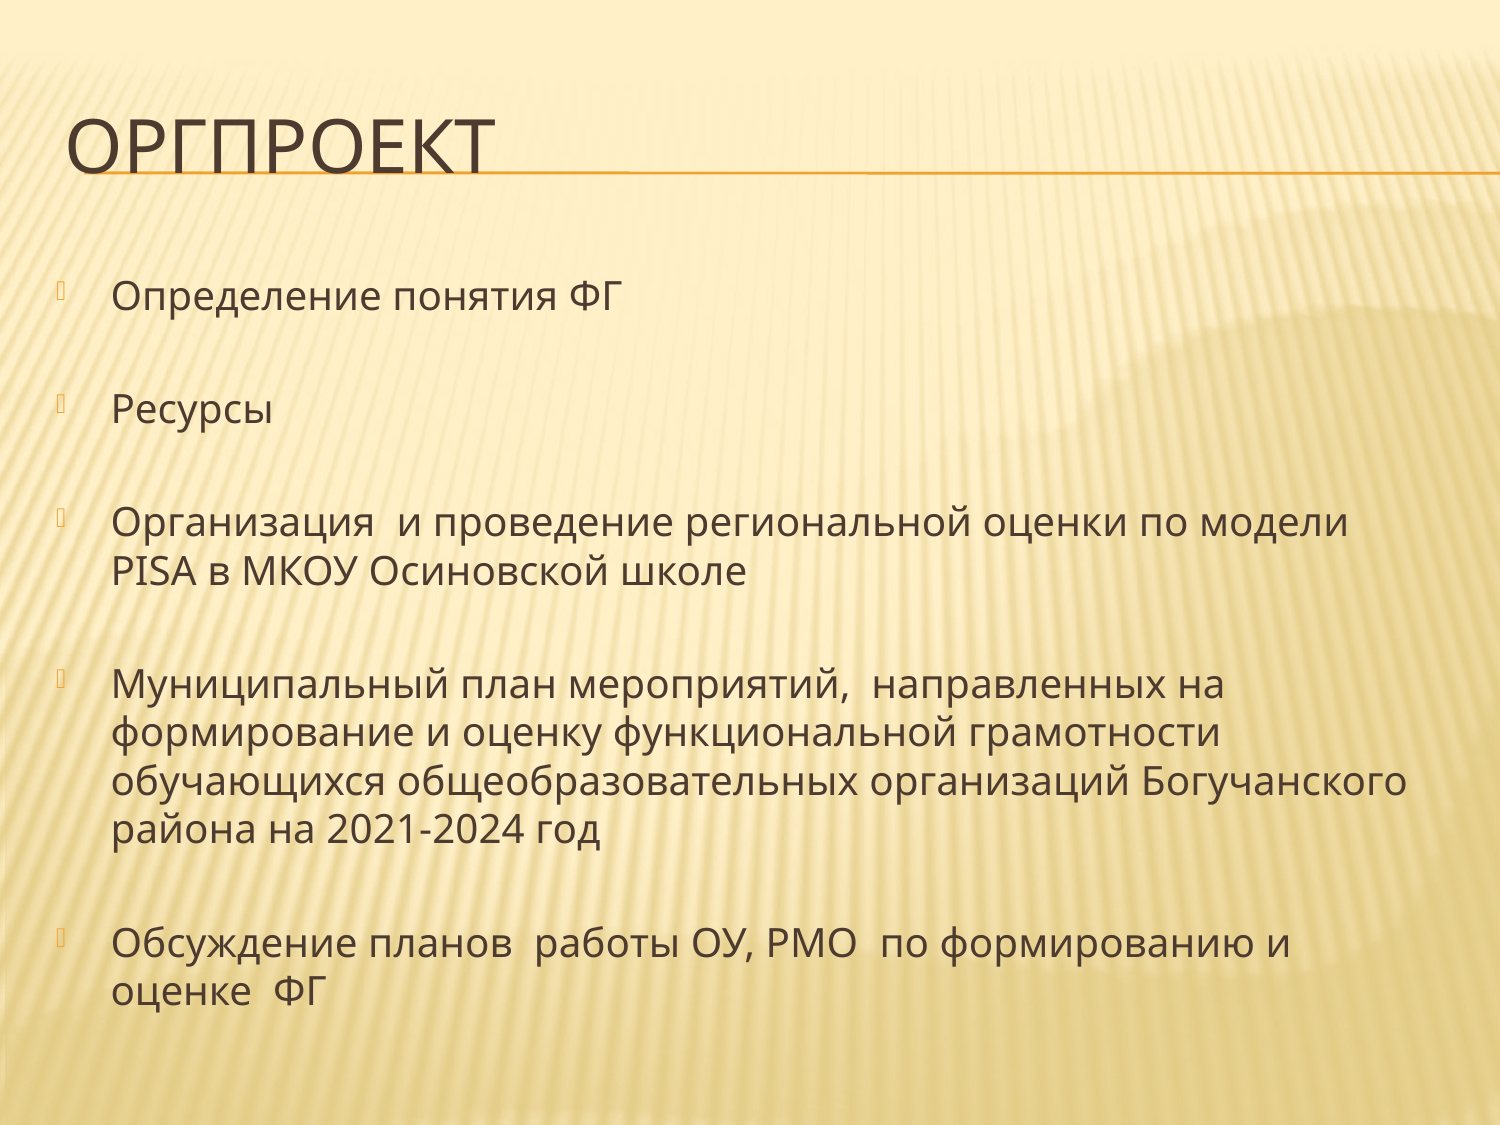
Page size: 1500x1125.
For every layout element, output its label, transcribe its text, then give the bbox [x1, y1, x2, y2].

list Определение понятия ФГ Ресурсы Организация и проведение региональной оценки по модели PISA в МКОУ Осиновской школе Муниципальный план мероприятий, направленных на формирование и оценку функциональной грамотности обучающихся общеобразовательных организаций Богучанского района на 2021-2024 год Обсуждение планов работы ОУ, РМО по формированию и оценке ФГ [41, 262, 1447, 1024]
title Оргпроект [50, 75, 1475, 213]
